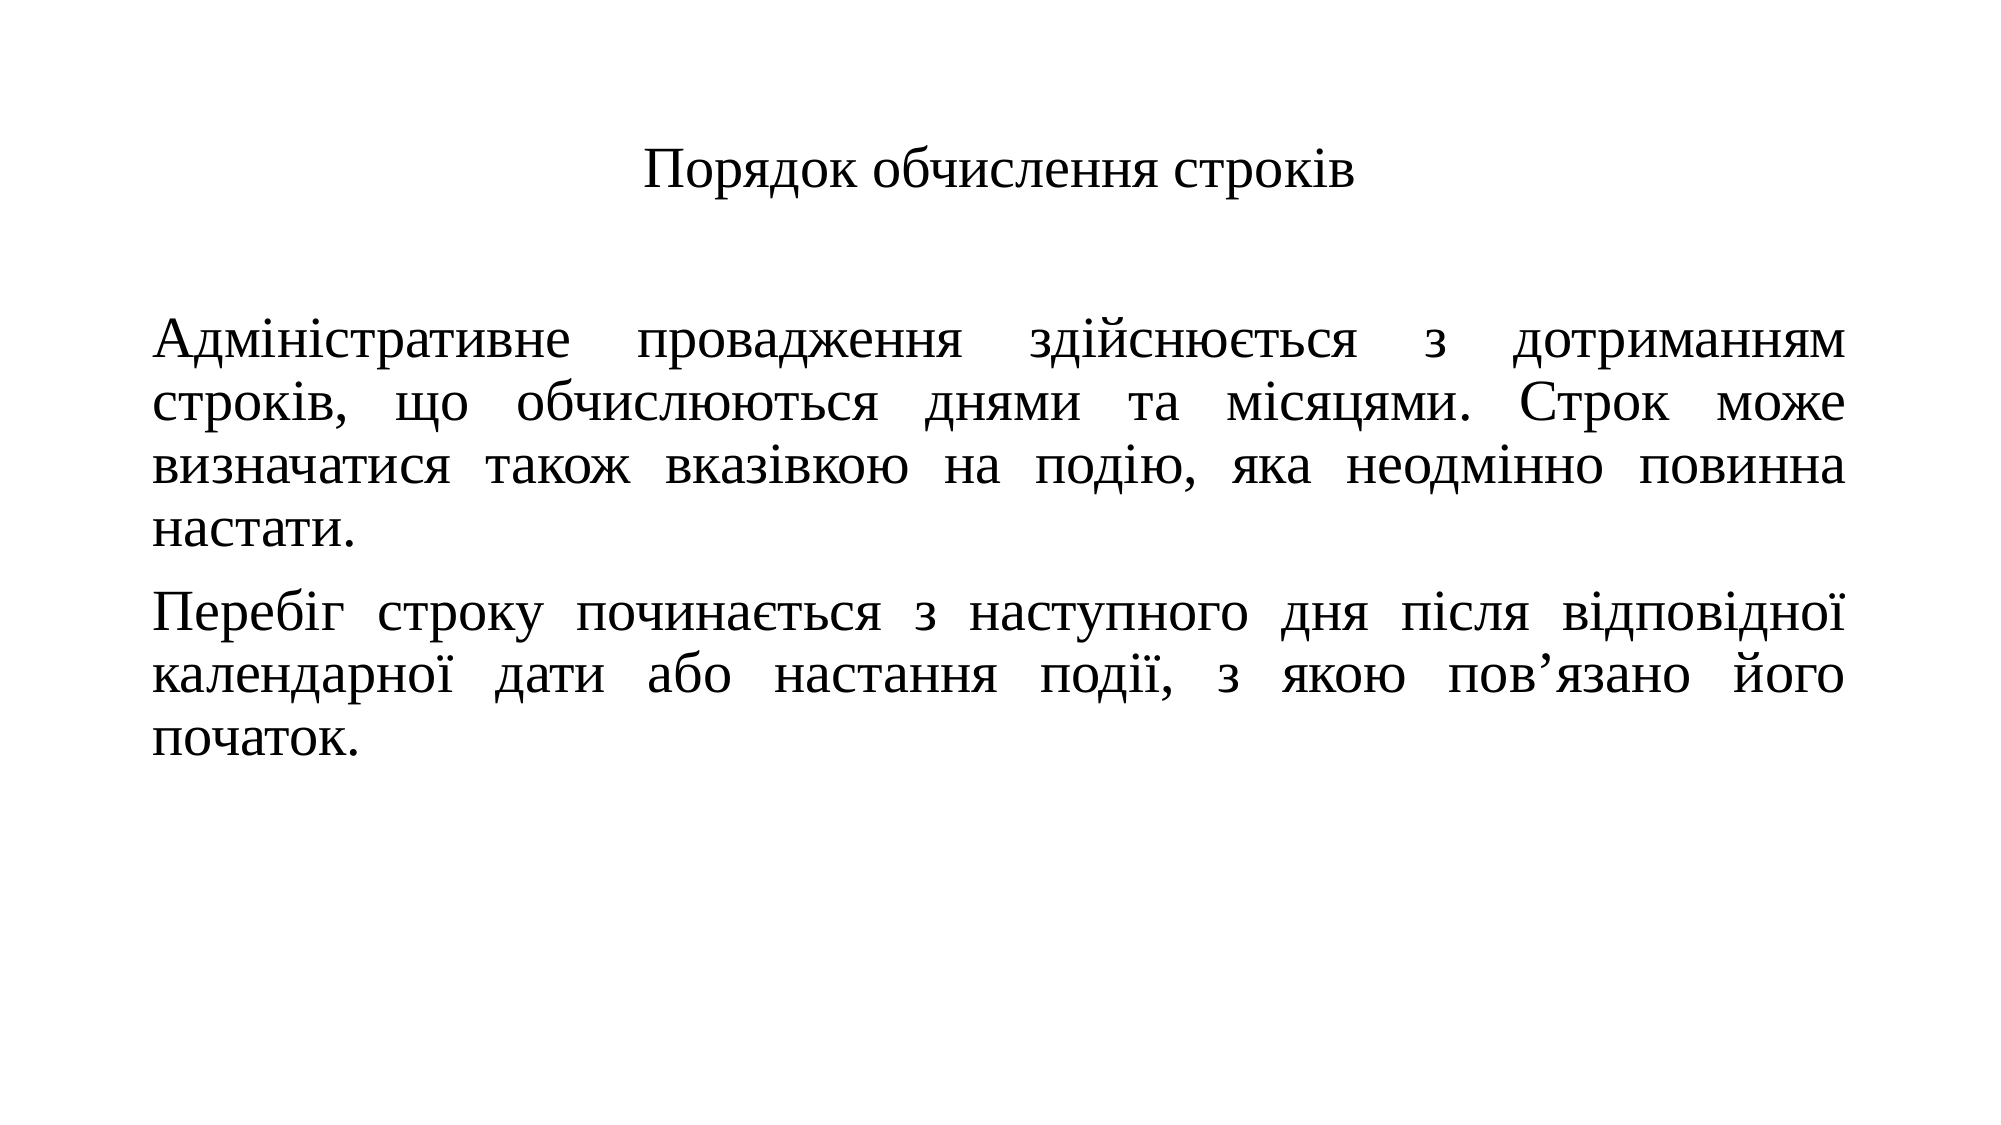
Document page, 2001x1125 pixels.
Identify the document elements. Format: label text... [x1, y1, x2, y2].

list Адміністративне провадження здійснюється з дотриманням строків, що обчислюються днями та місяцями. Строк може визначатися також вказівкою на подію, яка неодмінно повинна настати. Перебіг строку починається з наступного дня після відповідної календарної дати або настання події, з якою пов’язано його початок. [137, 299, 1863, 1014]
title Порядок обчислення строків [137, 59, 1863, 278]
